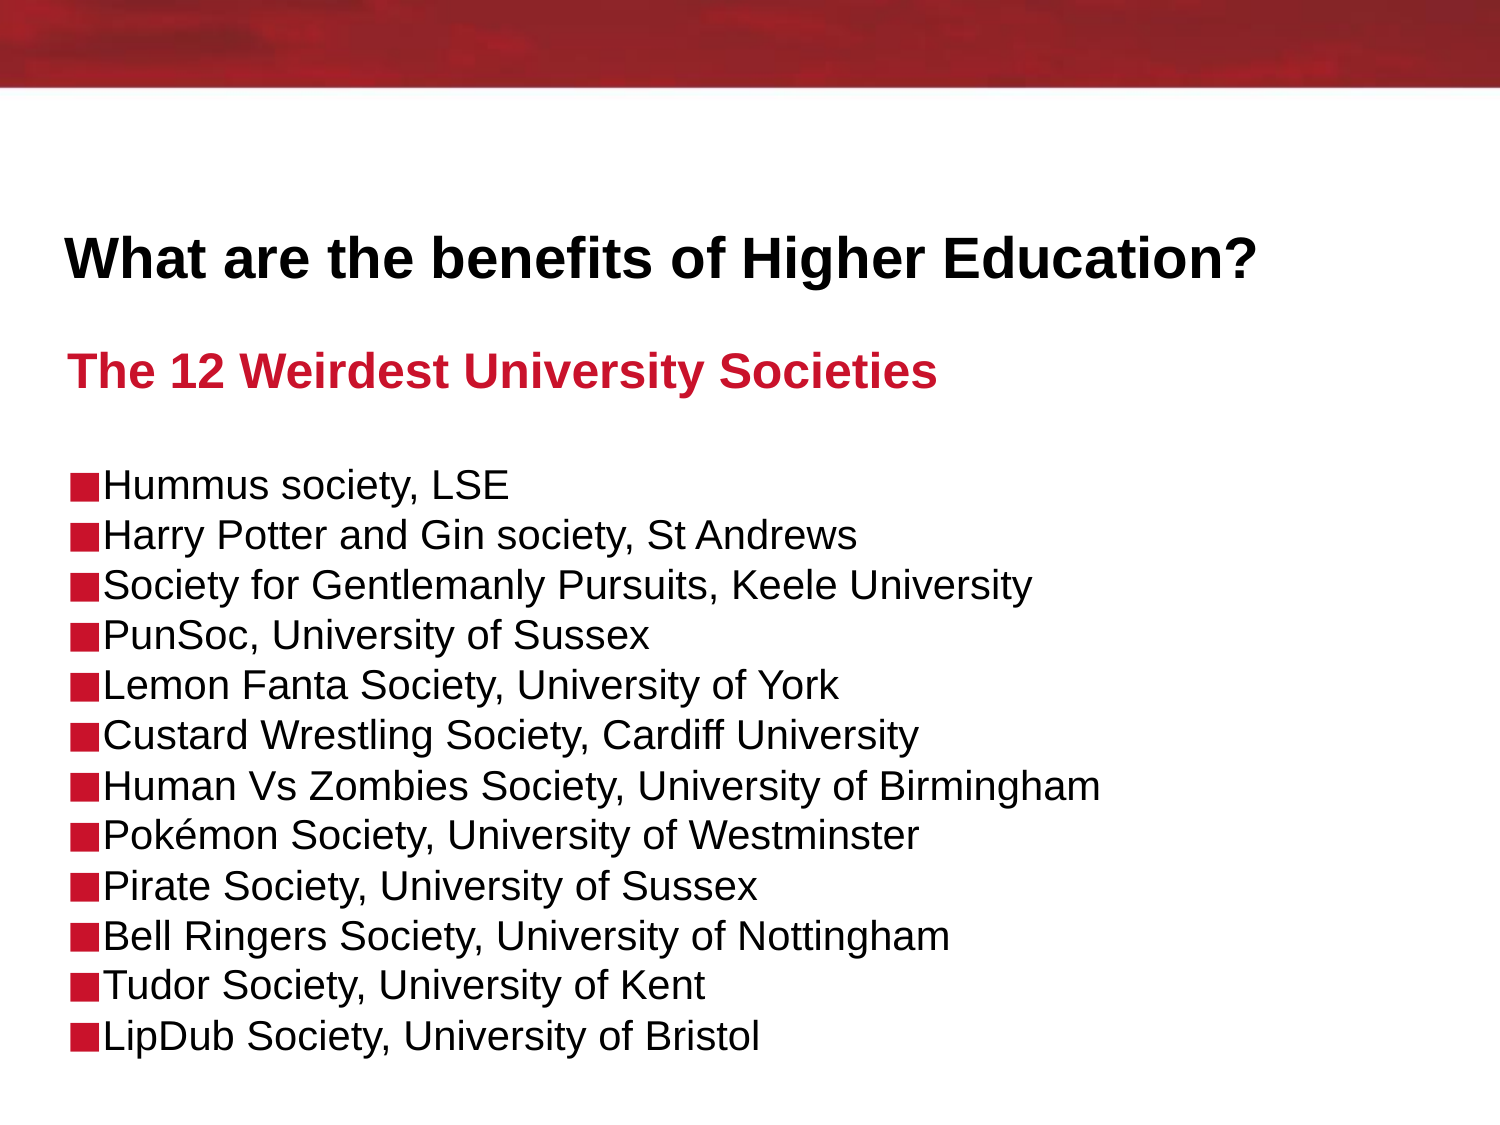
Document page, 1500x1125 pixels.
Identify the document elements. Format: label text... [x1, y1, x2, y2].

list The 12 Weirdest University Societies Hummus society, LSE Harry Potter and Gin society, St Andrews Society for Gentlemanly Pursuits, Keele University PunSoc, University of Sussex Lemon Fanta Society, University of York Custard Wrestling Society, Cardiff University Human Vs Zombies Society, University of Birmingham Pokémon Society, University of Westminster Pirate Society, University of Sussex Bell Ringers Society, University of Nottingham Tudor Society, University of Kent LipDub Society, University of Bristol [67, 338, 1450, 988]
picture [0, 0, 1500, 1125]
title What are the benefits of Higher Education? [64, 219, 1447, 362]
